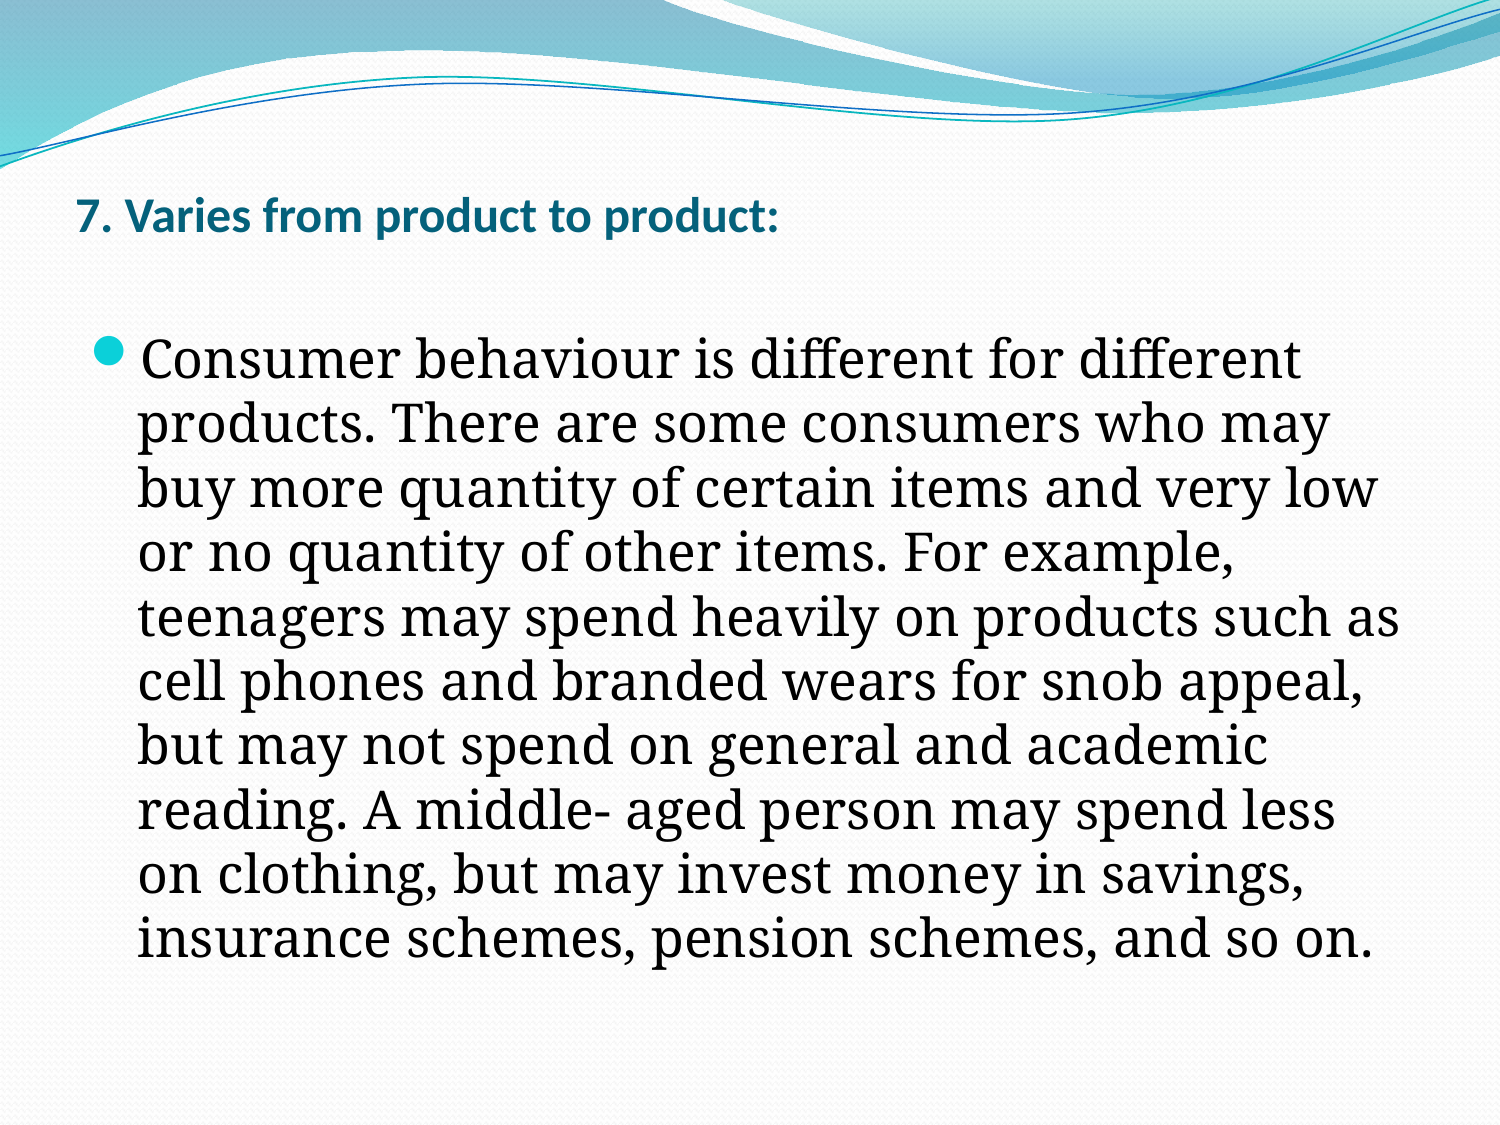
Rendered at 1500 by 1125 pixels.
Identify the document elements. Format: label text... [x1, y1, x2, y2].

list Consumer behaviour is different for different products. There are some consumers who may buy more quantity of certain items and very low or no quantity of other items. For example, teenagers may spend heavily on products such as cell phones and branded wears for snob appeal, but may not spend on general and academic reading. A middle- aged person may spend less on clothing, but may invest money in savings, insurance schemes, pension schemes, and so on. [75, 317, 1425, 1038]
title 7. Varies from product to product: [75, 115, 1425, 303]
